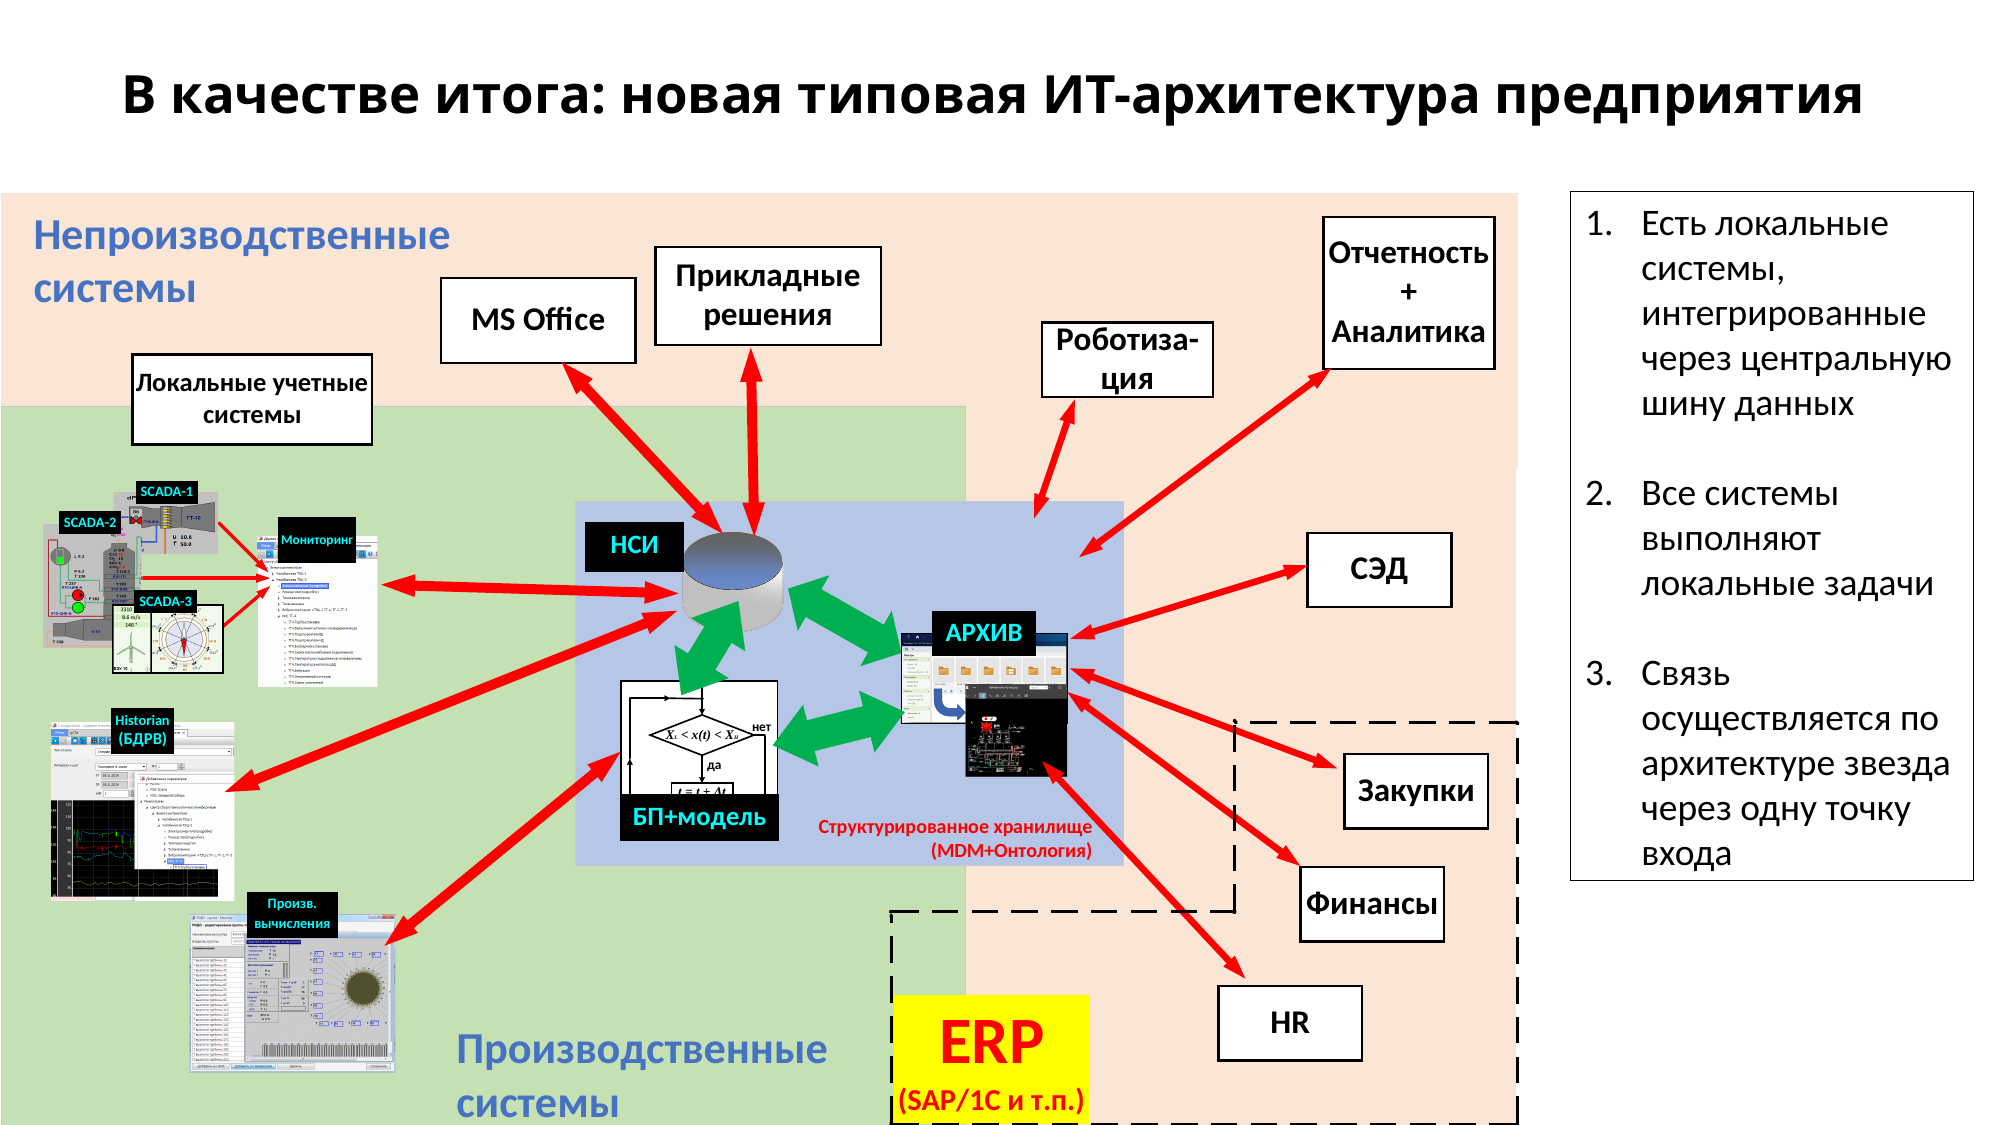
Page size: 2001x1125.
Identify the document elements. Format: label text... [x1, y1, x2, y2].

title В качестве итога: новая типовая ИТ-архитектура предприятия [106, 42, 1894, 152]
text_box Есть локальные системы, интегрированные через центральную шину данных Все системы выполняют локальные задачи Связь осуществляется по архитектуре звезда через одну точку входа [1570, 191, 1974, 881]
picture [0, 191, 1520, 1125]
